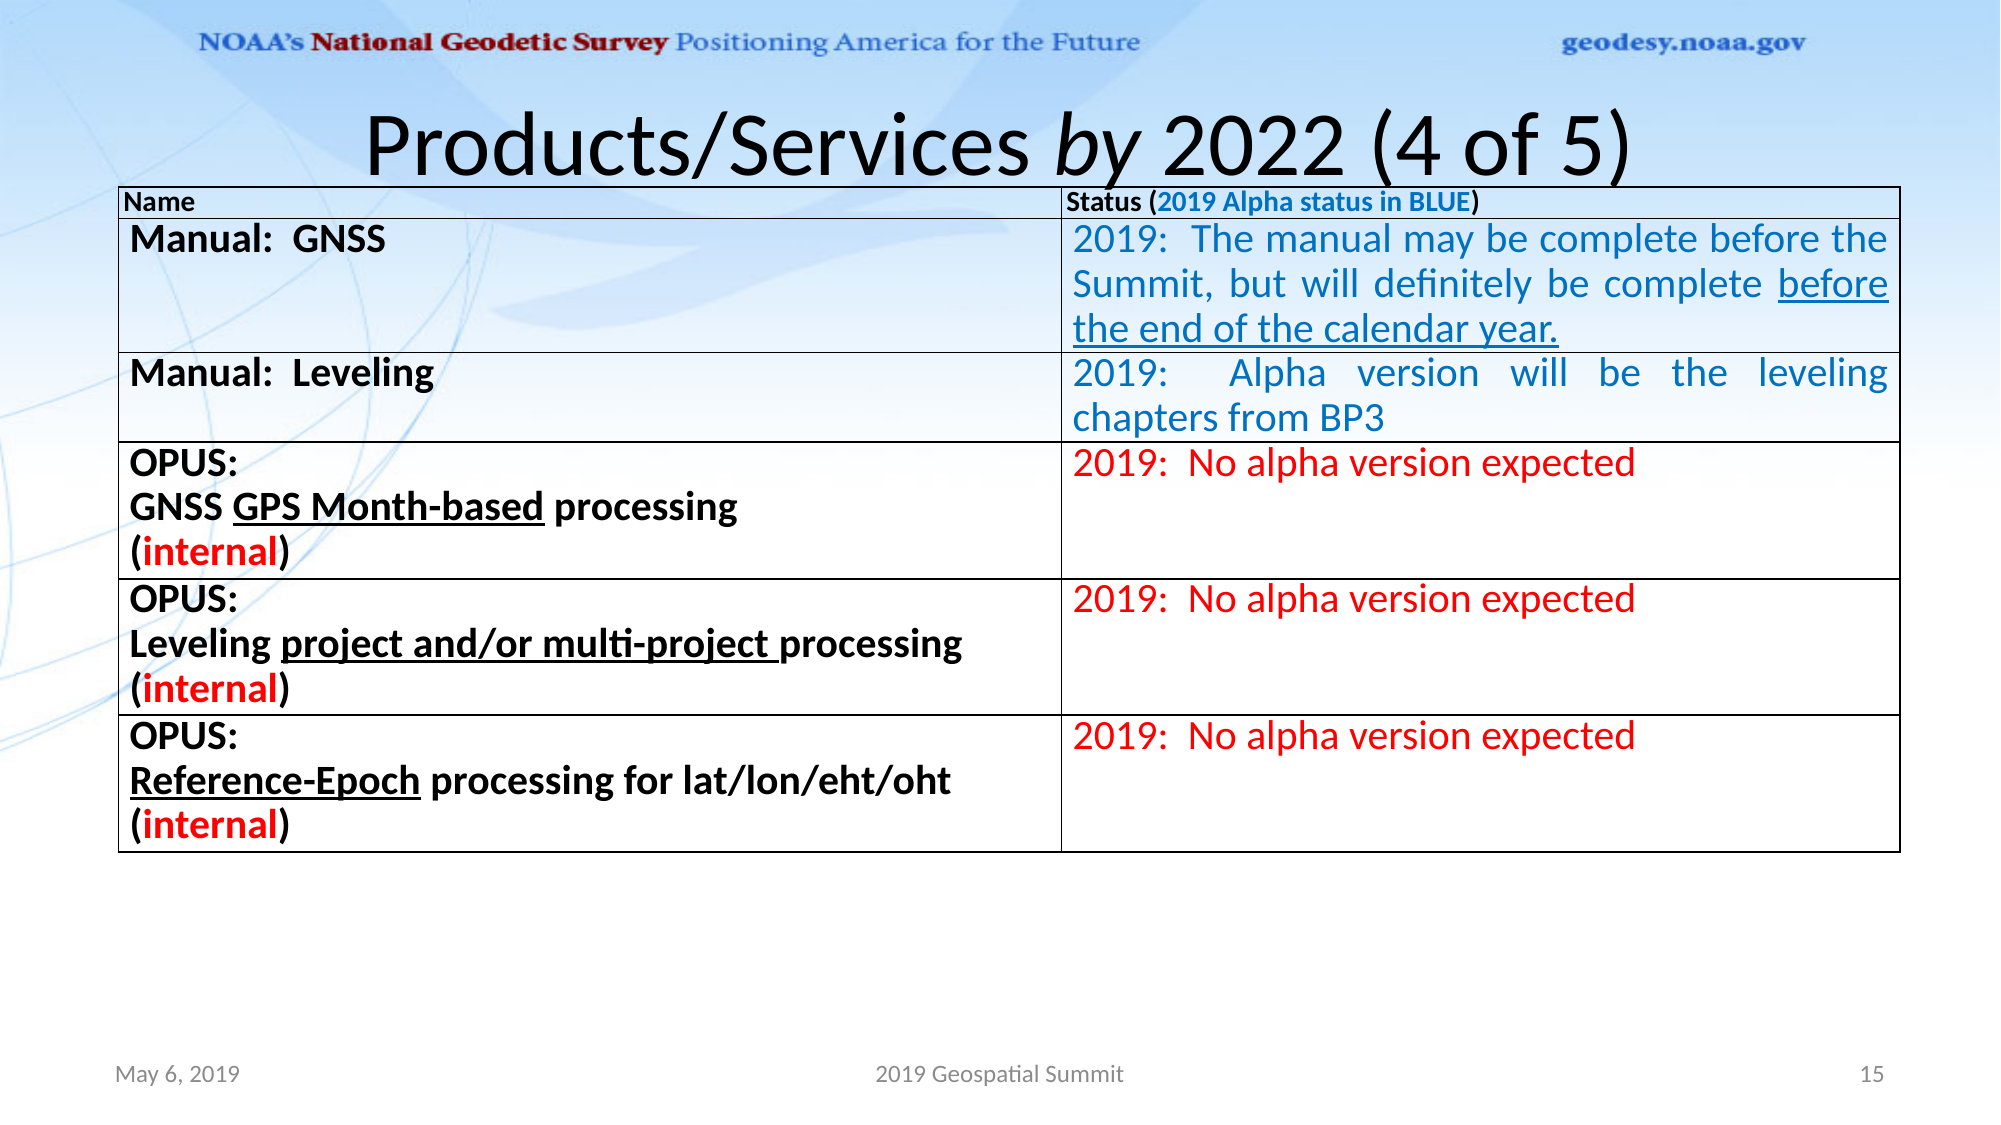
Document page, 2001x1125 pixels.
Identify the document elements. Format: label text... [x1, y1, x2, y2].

table_cell OPUS: Leveling project and/or multi-project processing (internal) [119, 580, 1061, 714]
slide_number 15 [1433, 1042, 1900, 1103]
footer 2019 Geospatial Summit [683, 1042, 1317, 1103]
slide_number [99, 1042, 567, 1103]
table_cell 2019: No alpha version expected [1062, 443, 1899, 578]
text_box [673, 99, 705, 205]
table_cell 2019: No alpha version expected [1062, 580, 1899, 714]
table_cell OPUS: GNSS GPS Month-based processing (internal) [119, 443, 1061, 578]
table_header Status (2019 Alpha status in BLUE) [1062, 188, 1899, 218]
table_cell 2019: No alpha version expected [1062, 716, 1899, 851]
table_header Name [119, 188, 1061, 218]
picture [0, 0, 2001, 1125]
table_cell Manual: Leveling [119, 353, 1061, 441]
table_cell OPUS: Reference-Epoch processing for lat/lon/eht/oht (internal) [119, 716, 1061, 851]
table_cell 2019: The manual may be complete before the Summit, but will definitely be complete before the end of the calendar year. [1062, 219, 1899, 352]
table_cell Manual: GNSS [119, 219, 1061, 352]
table_cell 2019: Alpha version will be the leveling chapters from BP3 [1062, 353, 1899, 441]
title Products/Services by 2022 (4 of 5) [99, 45, 1900, 233]
